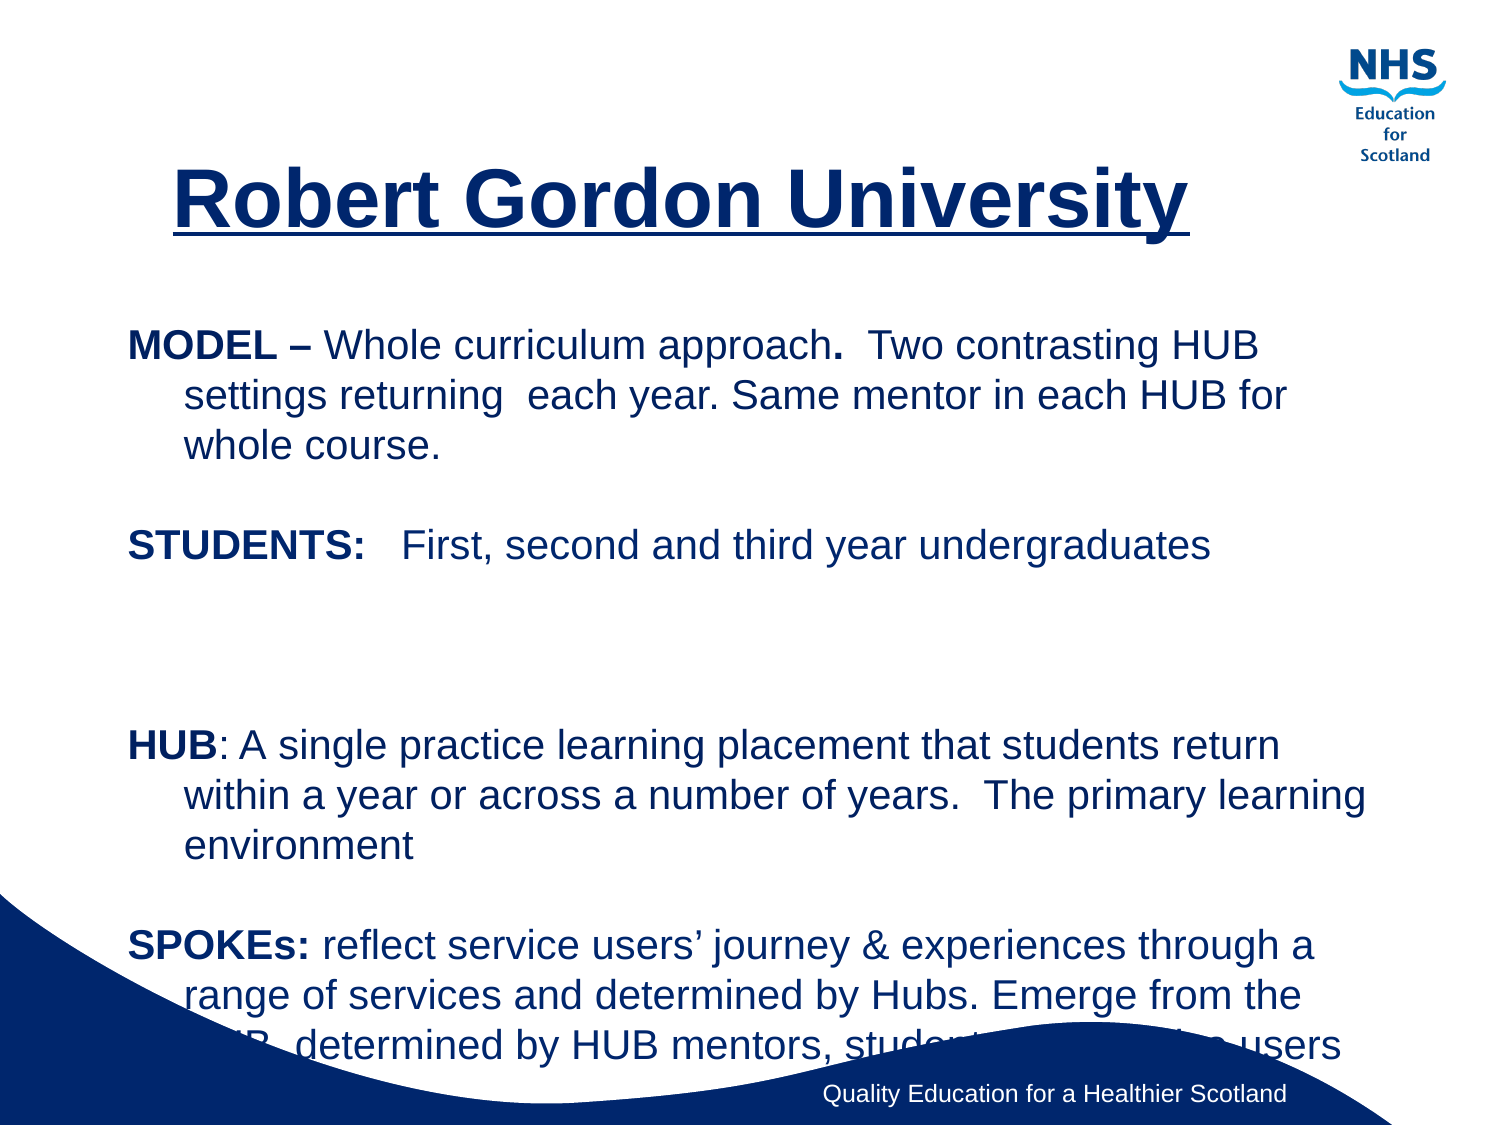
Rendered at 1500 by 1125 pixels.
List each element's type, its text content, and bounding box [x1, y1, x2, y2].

list MODEL – Whole curriculum approach. Two contrasting HUB settings returning each year. Same mentor in each HUB for whole course. STUDENTS: First, second and third year undergraduates HUB: A single practice learning placement that students return within a year or across a number of years. The primary learning environment SPOKEs: reflect service users’ journey & experiences through a range of services and determined by Hubs. Emerge from the HUB, determined by HUB mentors, students and service users [112, 224, 1388, 1000]
title Robert Gordon University [112, 99, 1250, 224]
picture [1334, 24, 1447, 167]
